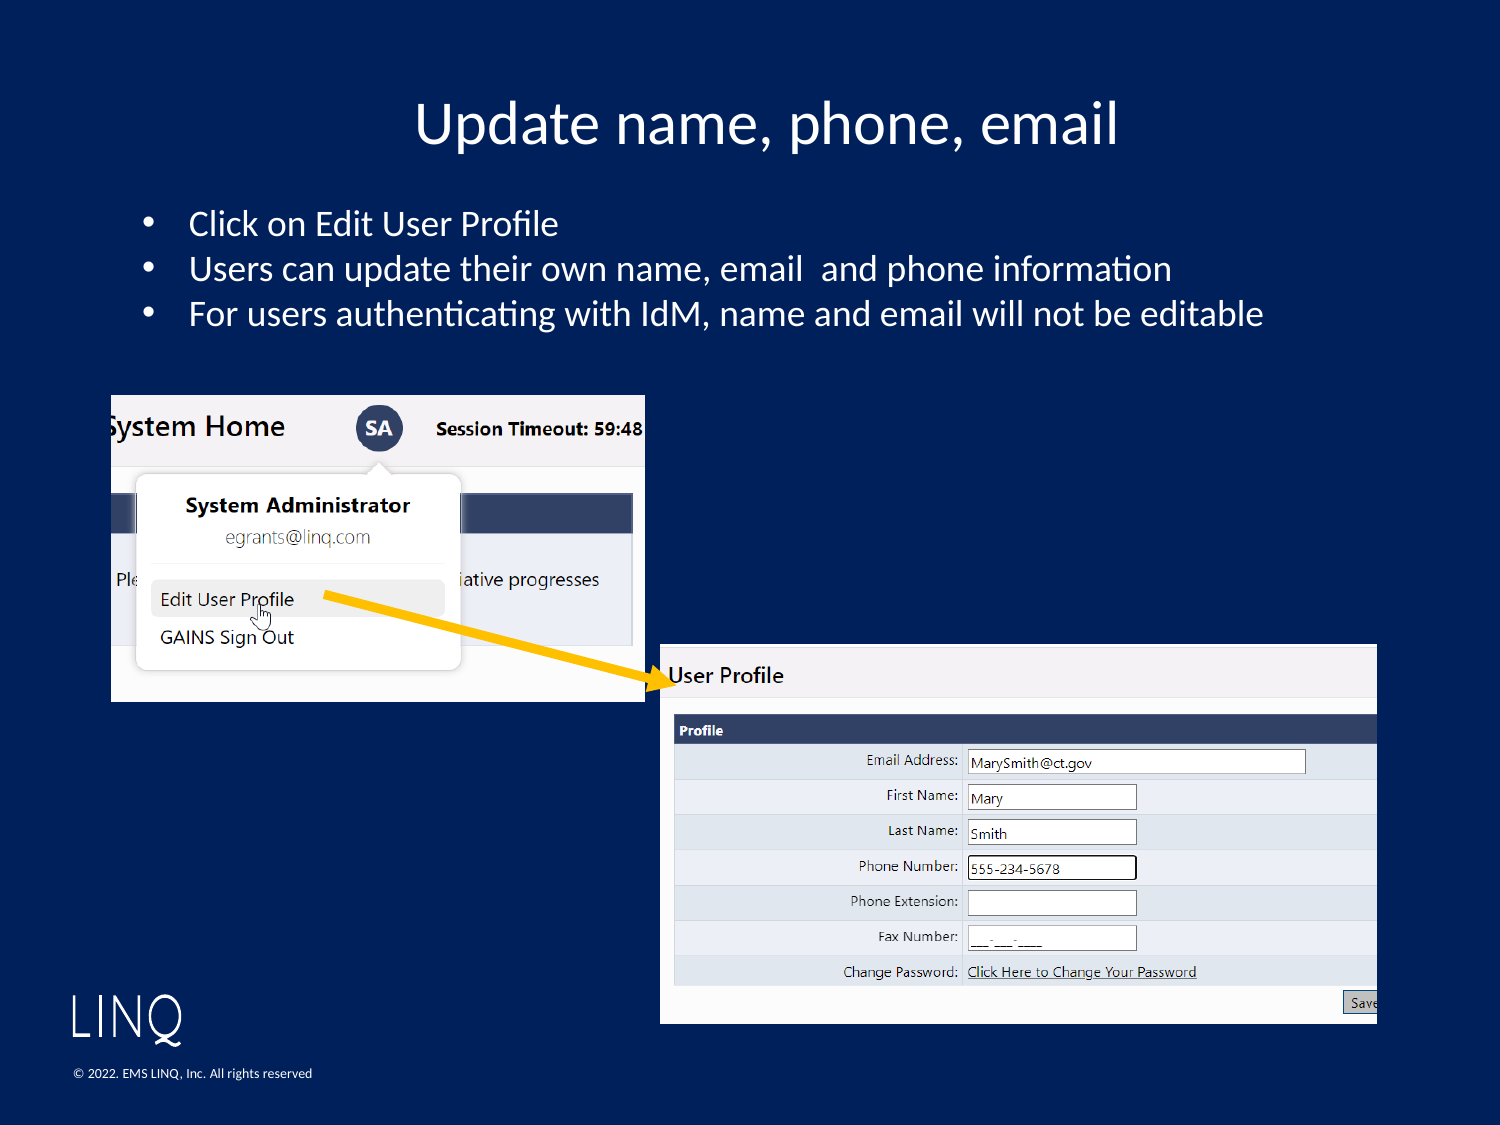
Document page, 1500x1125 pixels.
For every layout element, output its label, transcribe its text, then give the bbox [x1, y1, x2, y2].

picture [660, 644, 1377, 1024]
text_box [323, 594, 677, 686]
text_box Click on Edit User Profile Users can update their own name, email and phone information For users authenticating with IdM, name and email will not be editable [130, 193, 1478, 520]
picture [111, 395, 645, 702]
title Update name, phone, email [73, 75, 1478, 244]
